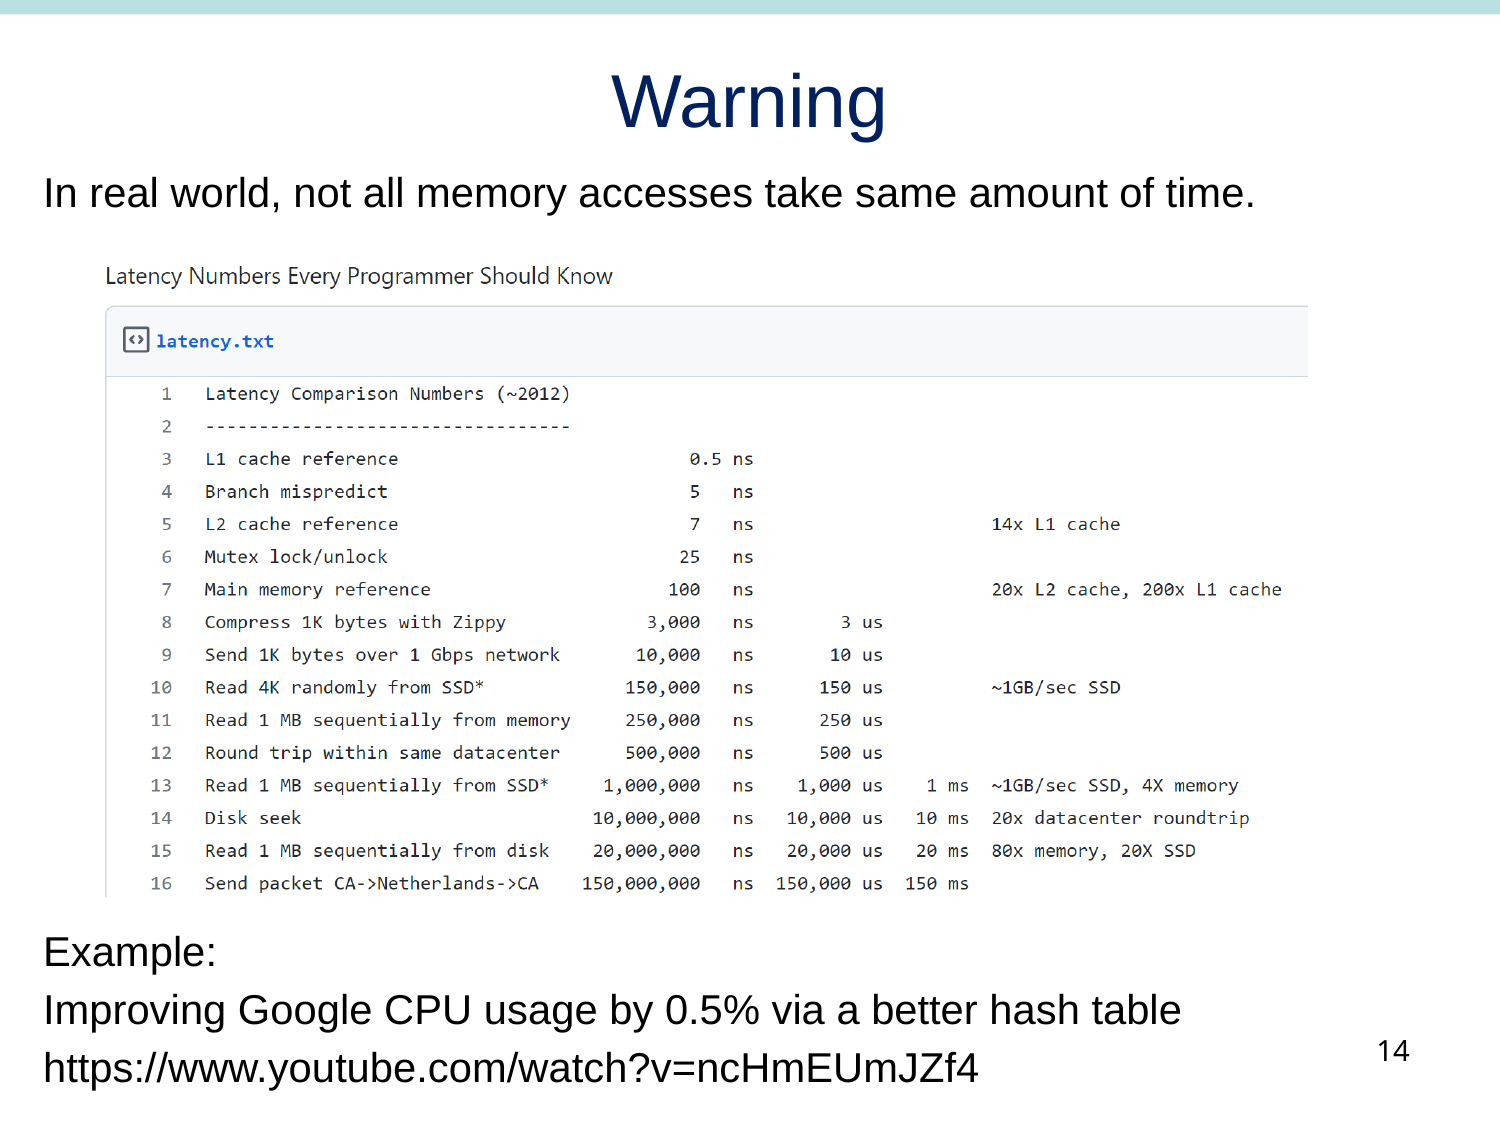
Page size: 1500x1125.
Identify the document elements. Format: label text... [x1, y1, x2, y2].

picture [99, 262, 1308, 897]
title Warning [75, 45, 1425, 158]
list In real world, not all memory accesses take same amount of time. Example: Improving Google CPU usage by 0.5% via a better hash table https://www.youtube.com/watch?v=ncHmEUmJZf4 [28, 158, 1492, 1118]
text_box [0, 0, 1500, 15]
slide_number 14 [1074, 1024, 1425, 1103]
